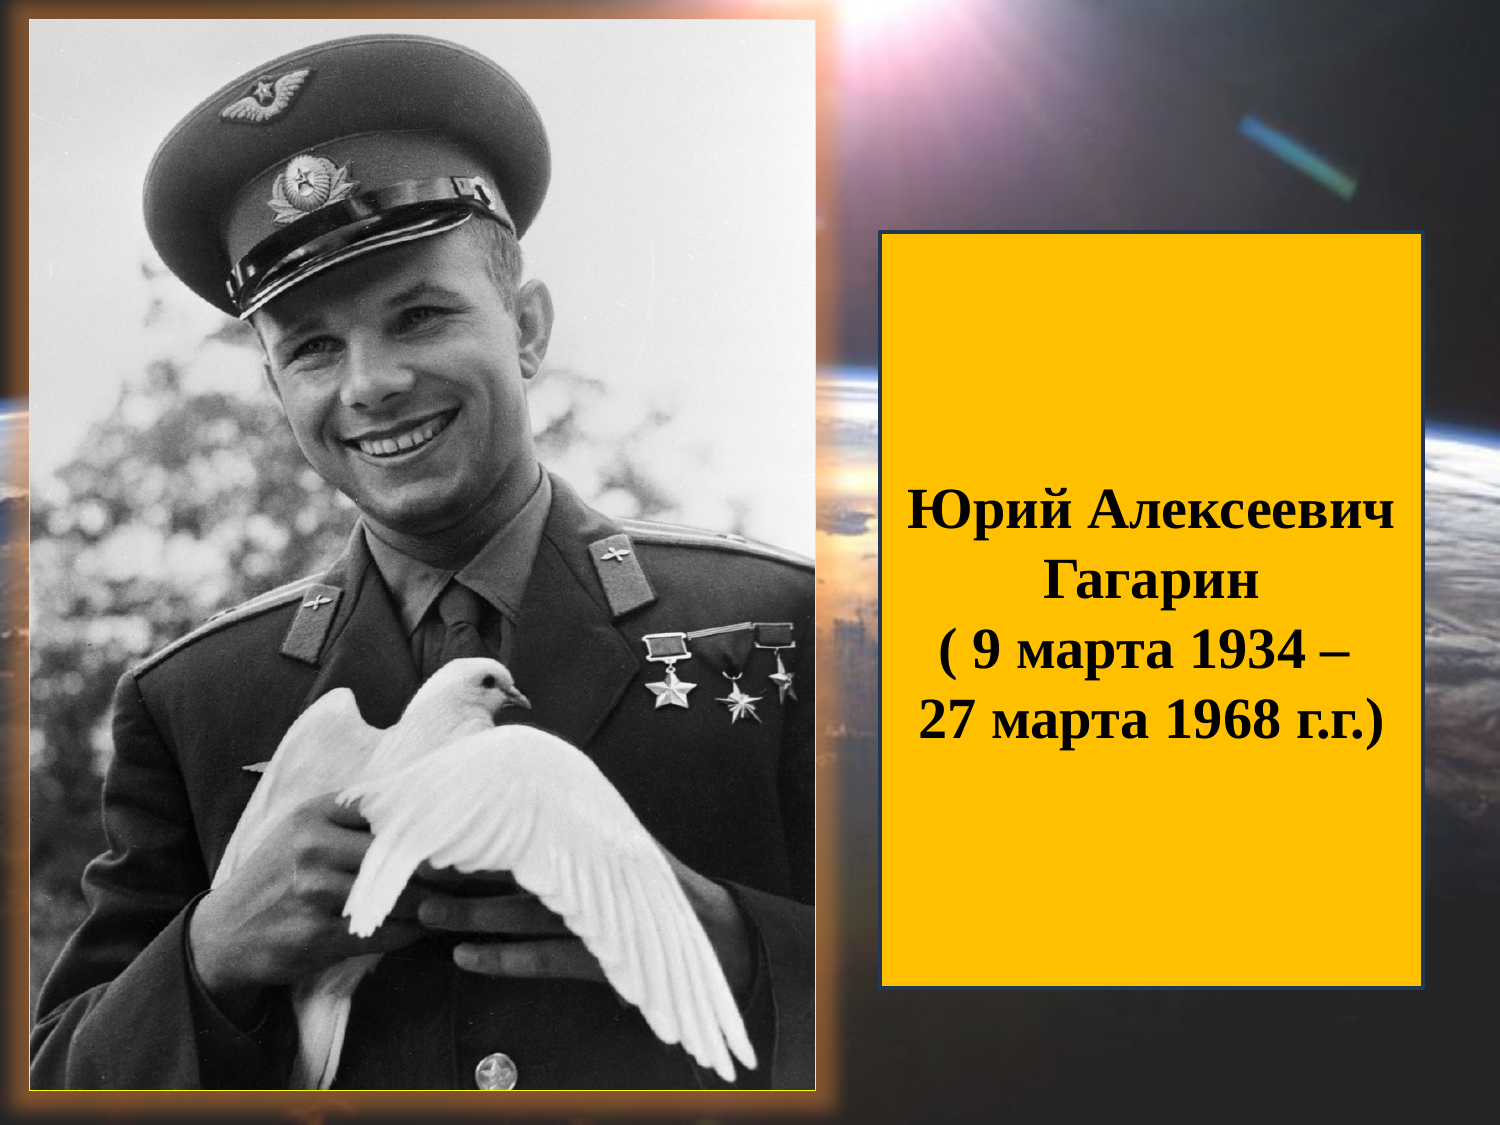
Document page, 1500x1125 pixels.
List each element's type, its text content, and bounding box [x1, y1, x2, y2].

picture [29, 18, 816, 1091]
text_box Автобиография Ю.Гагарина [0, 0, 852, 1125]
text_box Юрий Алексеевич Гагарин ( 9 марта 1934 – 27 марта 1968 г.г.) [878, 230, 1425, 990]
